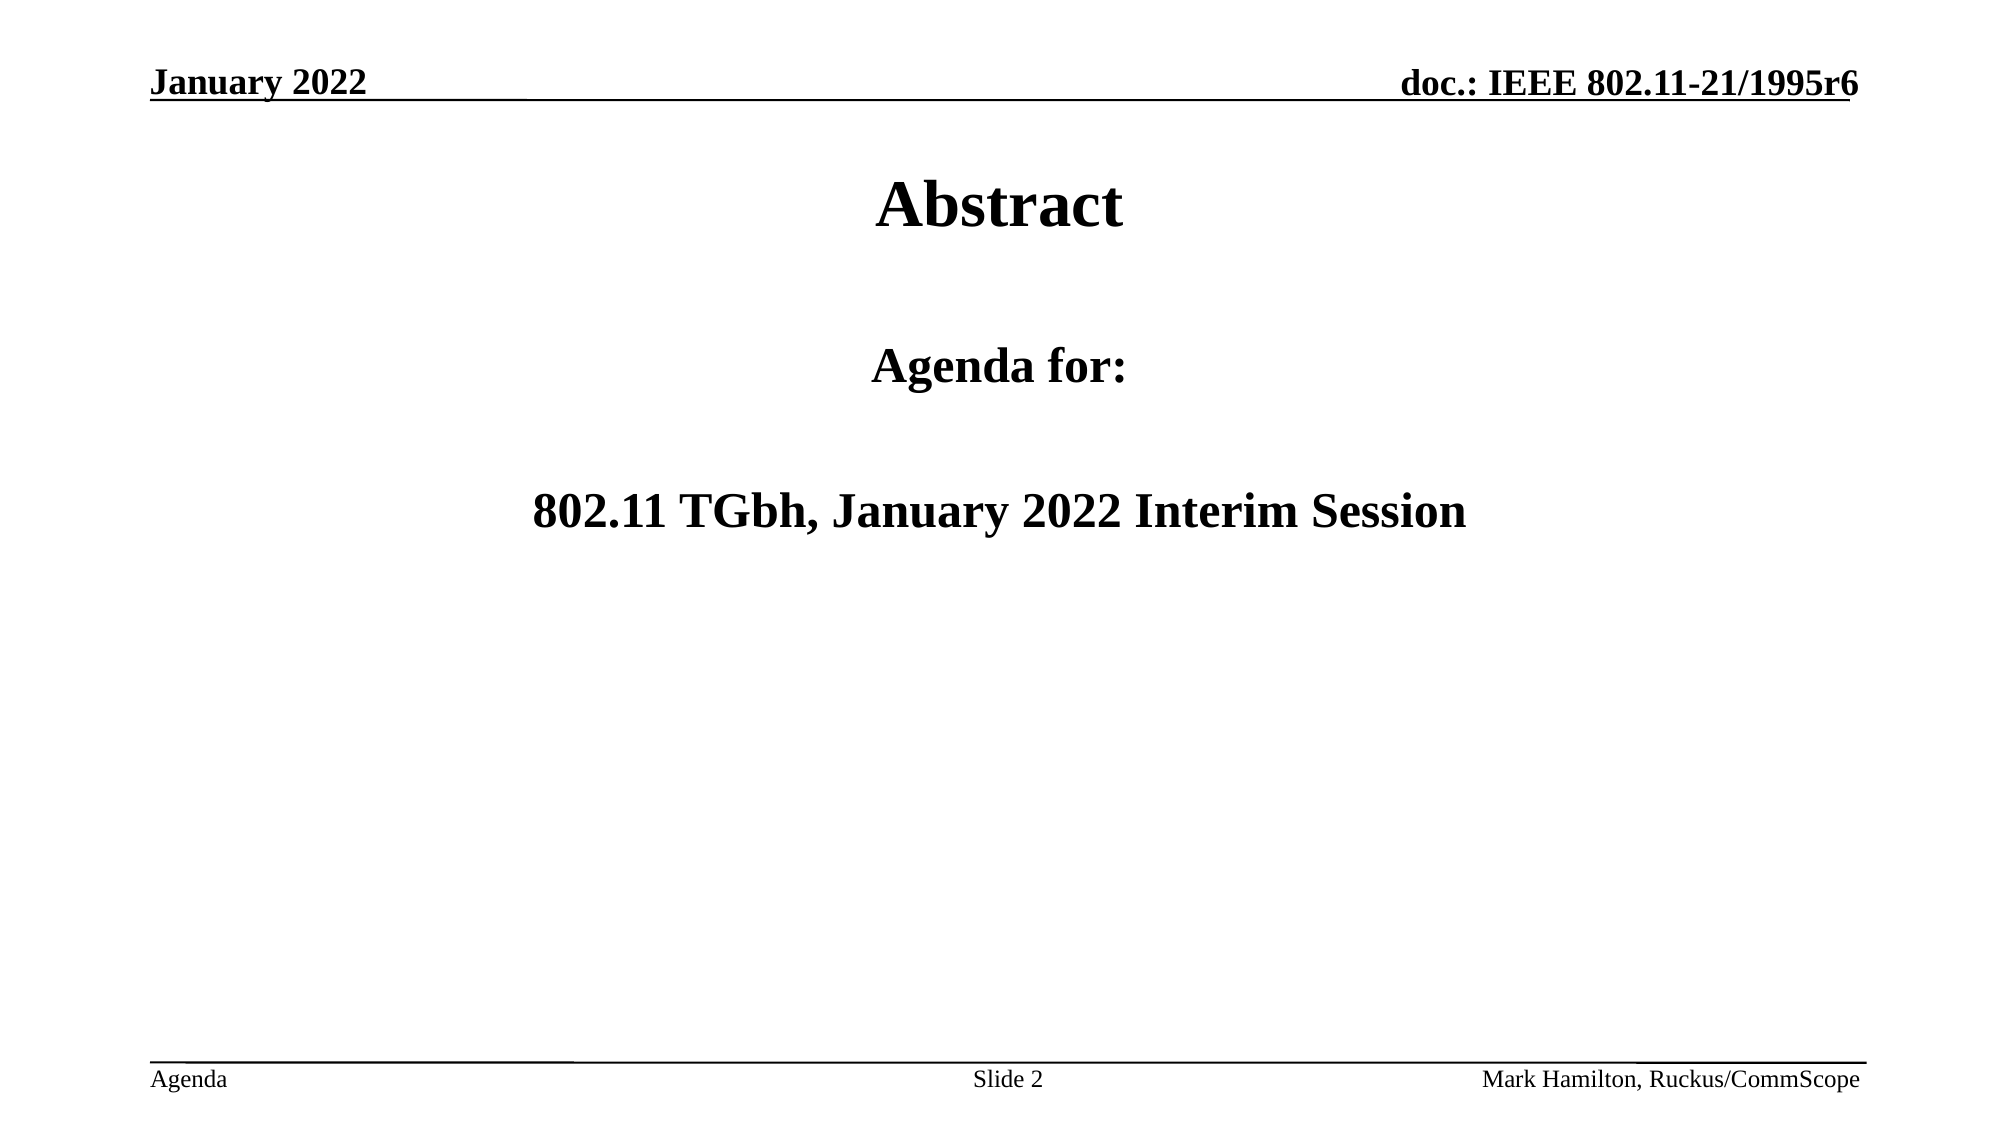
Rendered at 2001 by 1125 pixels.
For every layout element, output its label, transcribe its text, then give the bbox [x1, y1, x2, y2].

title Abstract [149, 112, 1850, 288]
list Agenda for: 802.11 TGbh, January 2022 Interim Session [149, 324, 1850, 1000]
slide_number Slide 2 [950, 1061, 1067, 1123]
